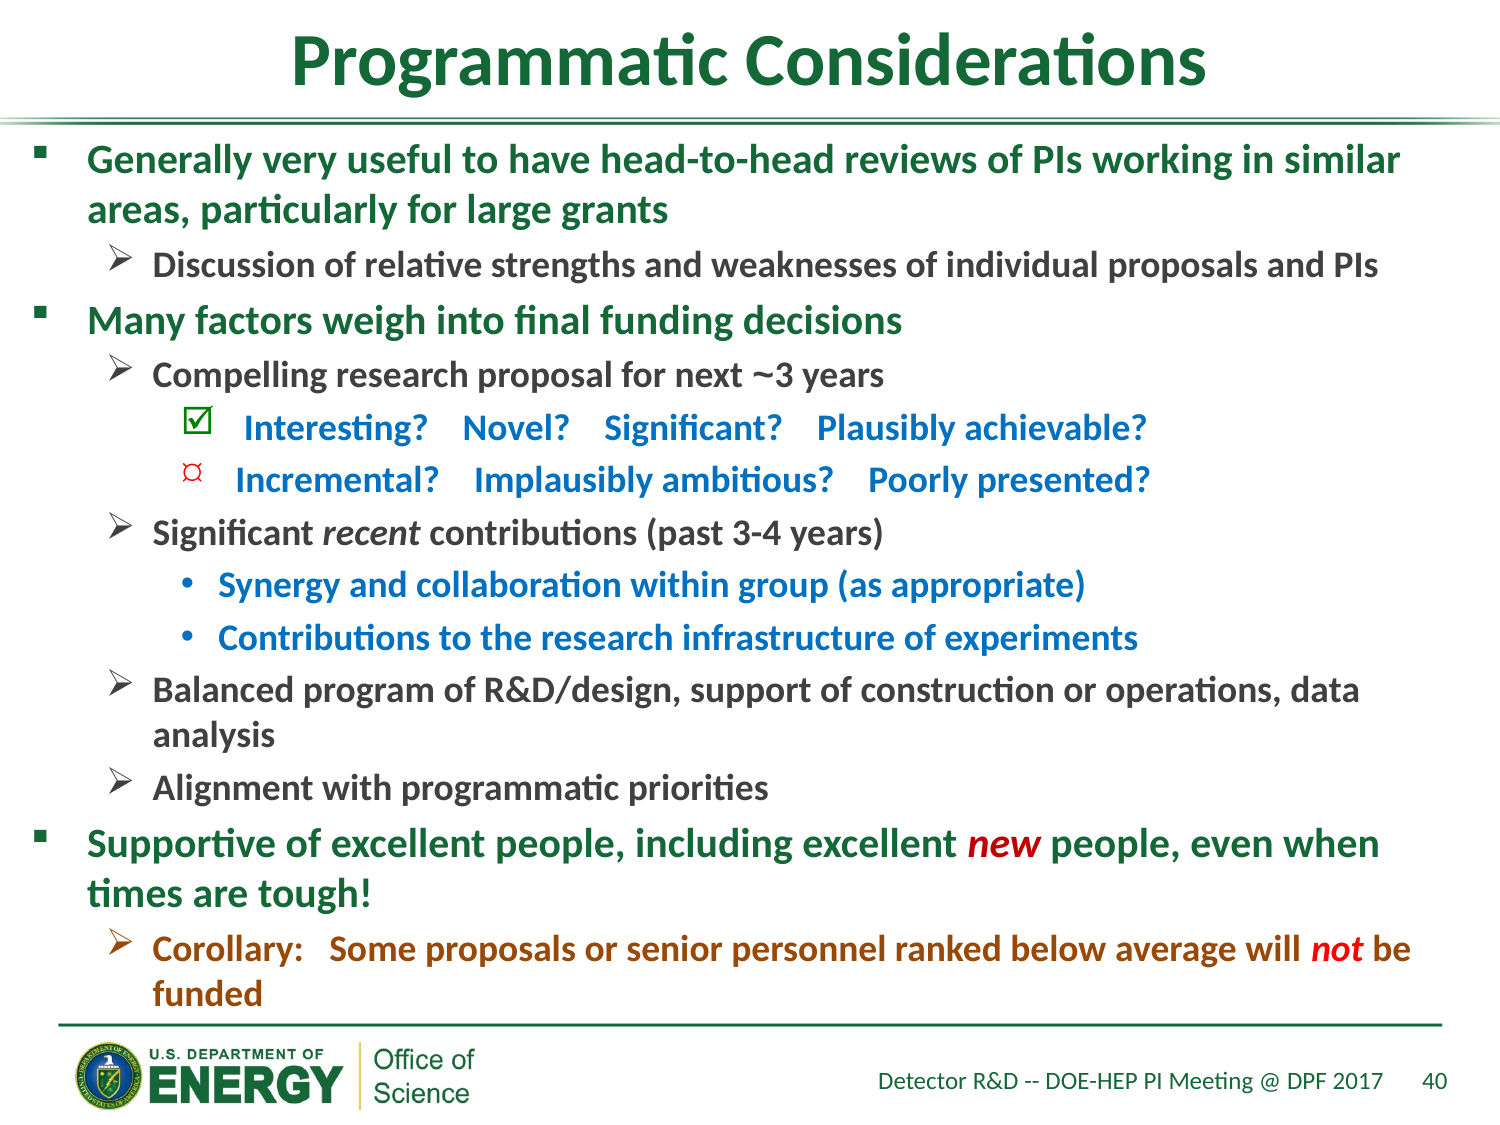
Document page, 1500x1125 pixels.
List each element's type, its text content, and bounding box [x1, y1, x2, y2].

picture [0, 0, 1500, 1125]
list Generally very useful to have head-to-head reviews of PIs working in similar areas, particularly for large grants Discussion of relative strengths and weaknesses of individual proposals and PIs Many factors weigh into final funding decisions Compelling research proposal for next ~3 years Interesting? Novel? Significant? Plausibly achievable? Incremental? Implausibly ambitious? Poorly presented? Significant recent contributions (past 3-4 years) Synergy and collaboration within group (as appropriate) Contributions to the research infrastructure of experiments Balanced program of R&D/design, support of construction or operations, data analysis Alignment with programmatic priorities Supportive of excellent people, including excellent new people, even when times are tough! Corollary: Some proposals or senior personnel ranked below average will not be funded [15, 124, 1480, 1000]
title Programmatic Considerations [75, 0, 1425, 115]
footer Detector R&D -- DOE-HEP PI Meeting @ DPF 2017 [512, 1050, 1400, 1110]
slide_number 40 [1400, 1050, 1463, 1110]
